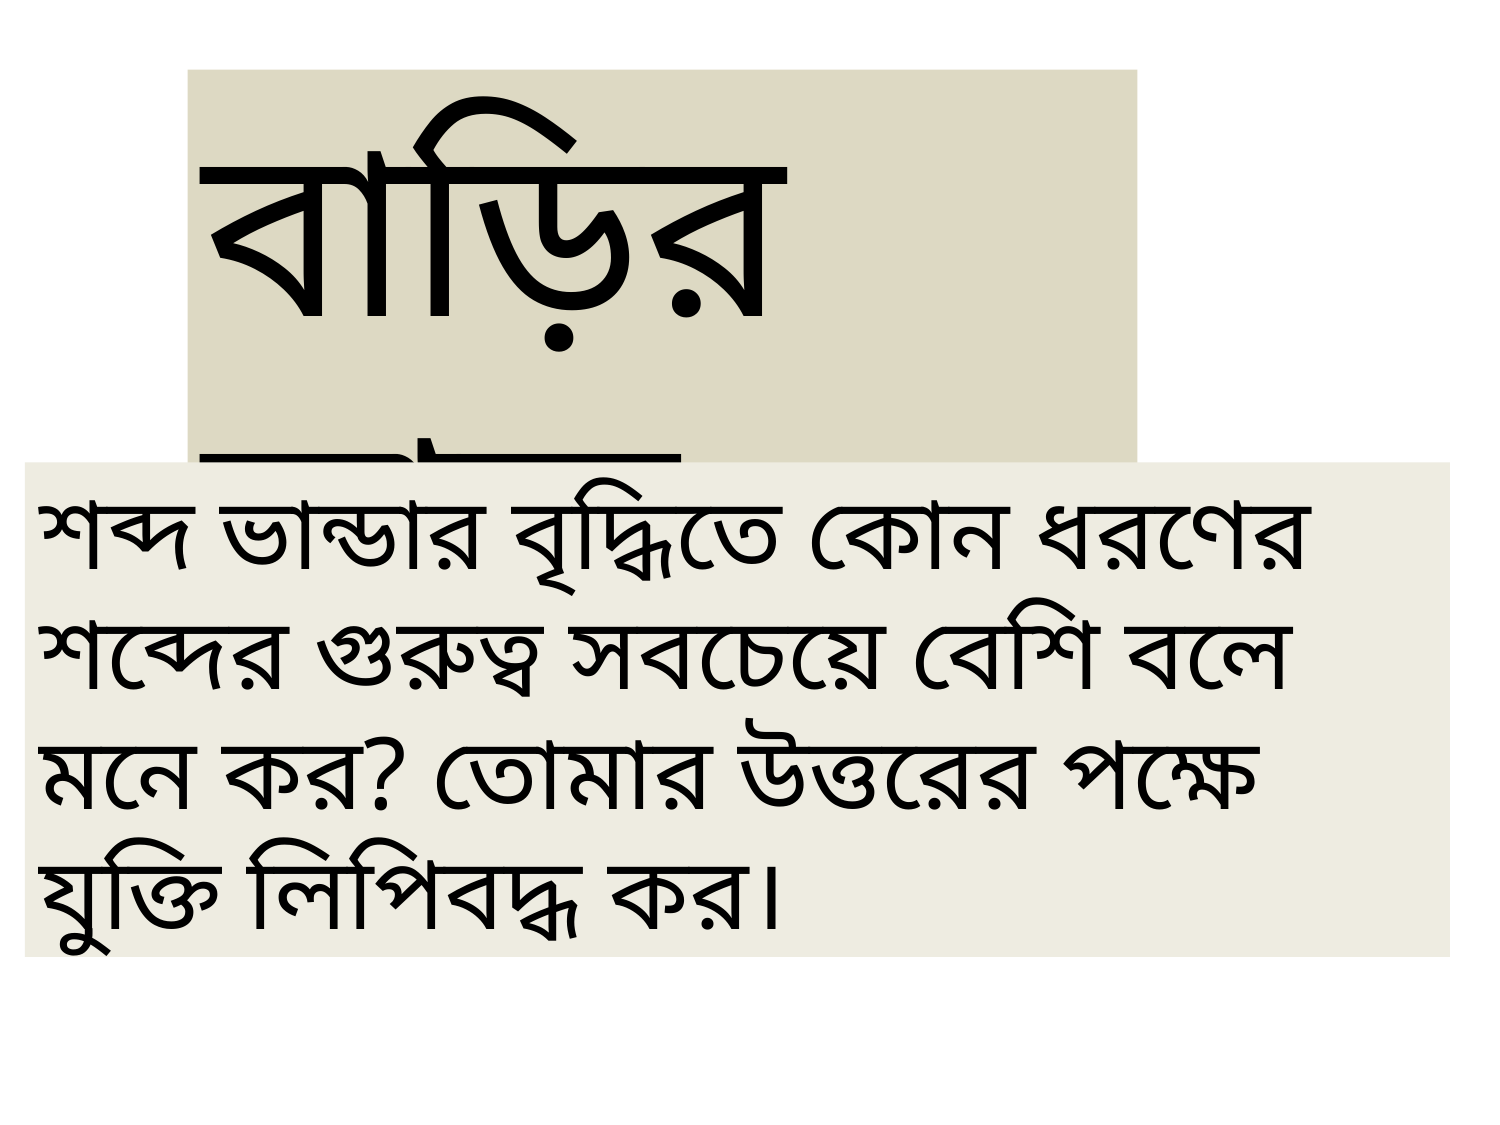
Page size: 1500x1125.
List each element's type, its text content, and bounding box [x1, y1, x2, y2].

text_box শব্দ ভান্ডার বৃদ্ধিতে কোন ধরণের শব্দের গুরুত্ব সবচেয়ে বেশি বলে মনে কর? তোমার উত্তরের পক্ষে যুক্তি লিপিবদ্ধ কর। [24, 462, 1450, 957]
text_box বাড়ির কাজ [187, 69, 1138, 462]
